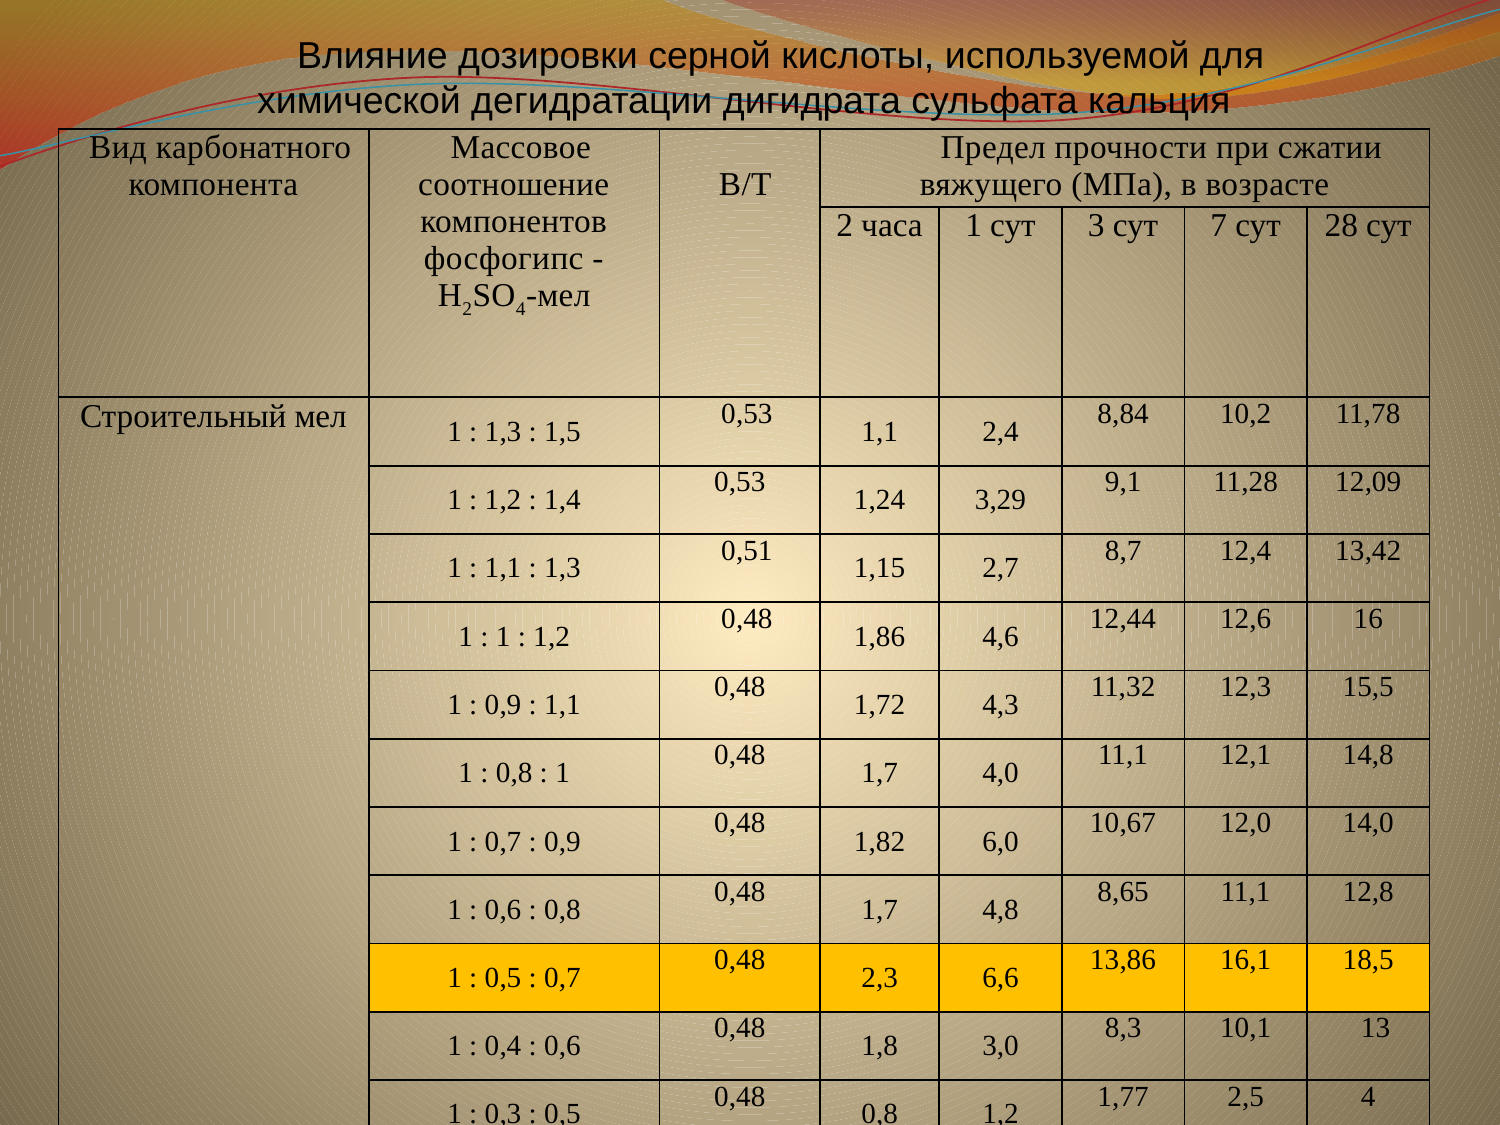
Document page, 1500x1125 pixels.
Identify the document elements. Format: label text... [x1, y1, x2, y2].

table_header В/Т [660, 130, 819, 396]
table_cell 0,48 [660, 671, 819, 738]
table_cell 4,0 [940, 740, 1061, 806]
table_cell 1,8 [821, 1013, 938, 1079]
table_header Предел прочности при сжатии вяжущего (МПа), в возрасте [821, 130, 1429, 206]
table_cell 12,1 [1185, 740, 1306, 806]
table_cell 2,7 [940, 535, 1061, 601]
table_cell 4,3 [940, 671, 1061, 738]
table_cell 1,2 [940, 1081, 1061, 1125]
table_cell 12,4 [1185, 535, 1306, 601]
table_cell 2 часа [821, 208, 938, 396]
table_cell 2,3 [821, 944, 938, 1011]
table_cell 1,72 [821, 671, 938, 738]
table_cell 0,53 [660, 398, 819, 465]
table_cell 0,48 [660, 603, 819, 670]
table_cell 2,5 [1185, 1081, 1306, 1125]
table_cell 16,1 [1185, 944, 1306, 1011]
table_cell 0,48 [660, 944, 819, 1011]
table_cell 14,8 [1308, 740, 1429, 806]
table_cell 8,65 [1063, 876, 1184, 943]
table_cell 1 : 0,9 : 1,1 [370, 671, 659, 738]
table_cell 0,48 [660, 740, 819, 806]
table_cell 3 сут [1063, 208, 1184, 396]
table_cell 16 [1308, 603, 1429, 670]
table_cell 6,6 [940, 944, 1061, 1011]
table_cell 1 : 1 : 1,2 [370, 603, 659, 670]
table_cell 1,7 [821, 876, 938, 943]
table_cell 1,15 [821, 535, 938, 601]
table_cell 12,44 [1063, 603, 1184, 670]
table_cell 1 : 1,3 : 1,5 [370, 398, 659, 465]
table_cell 1 : 0,7 : 0,9 [370, 808, 659, 874]
table_cell 1 : 1,2 : 1,4 [370, 467, 659, 533]
table_cell 13 [1308, 1013, 1429, 1079]
table_cell 1 : 0,6 : 0,8 [370, 876, 659, 943]
table_cell 6,0 [940, 808, 1061, 874]
table_cell 1 : 0,4 : 0,6 [370, 1013, 659, 1079]
table_cell 1 : 1,1 : 1,3 [370, 535, 659, 601]
table_cell 14,0 [1308, 808, 1429, 874]
table_cell Строительный мел [59, 398, 368, 1125]
table_cell 11,1 [1185, 876, 1306, 943]
table_cell 7 сут [1185, 208, 1306, 396]
table_cell 1 сут [940, 208, 1061, 396]
table_cell 1,7 [821, 740, 938, 806]
table_cell 0,48 [660, 876, 819, 943]
table_cell 11,32 [1063, 671, 1184, 738]
table_cell 10,2 [1185, 398, 1306, 465]
table_cell 28 сут [1308, 208, 1429, 396]
table_cell 1,77 [1063, 1081, 1184, 1125]
table_cell 1 : 0,3 : 0,5 [370, 1081, 659, 1125]
table_cell 12,6 [1185, 603, 1306, 670]
table_cell 12,0 [1185, 808, 1306, 874]
table_cell 0,53 [660, 467, 819, 533]
table_cell 12,09 [1308, 467, 1429, 533]
table_header Вид карбонатного компонента [59, 130, 368, 396]
table_cell 3,0 [940, 1013, 1061, 1079]
table_cell 8,84 [1063, 398, 1184, 465]
table_cell 0,8 [821, 1081, 938, 1125]
table_cell 4,8 [940, 876, 1061, 943]
table_cell 13,86 [1063, 944, 1184, 1011]
table_cell 8,7 [1063, 535, 1184, 601]
table_cell 1,86 [821, 603, 938, 670]
table_cell 1,24 [821, 467, 938, 533]
table_cell 11,28 [1185, 467, 1306, 533]
table_cell 9,1 [1063, 467, 1184, 533]
table_cell 1,1 [821, 398, 938, 465]
table_cell 0,48 [660, 1013, 819, 1079]
table_cell 18,5 [1308, 944, 1429, 1011]
table_cell 0,51 [660, 535, 819, 601]
table_cell 4 [1308, 1081, 1429, 1125]
table_cell 11,1 [1063, 740, 1184, 806]
table_cell 1 : 0,8 : 1 [370, 740, 659, 806]
table_cell 12,3 [1185, 671, 1306, 738]
table_cell 0,48 [660, 808, 819, 874]
table_cell 1 : 0,5 : 0,7 [370, 944, 659, 1011]
table_cell 11,78 [1308, 398, 1429, 465]
table_cell 0,48 [660, 1081, 819, 1125]
table_cell 10,1 [1185, 1013, 1306, 1079]
table_cell 15,5 [1308, 671, 1429, 738]
text_box Влияние дозировки серной кислоты, используемой для химической дегидратации дигидрата сульфата кальция [117, 23, 1372, 129]
table_cell 4,6 [940, 603, 1061, 670]
table_cell 1,82 [821, 808, 938, 874]
table_cell 12,8 [1308, 876, 1429, 943]
table_cell 2,4 [940, 398, 1061, 465]
table_cell 3,29 [940, 467, 1061, 533]
table_header Массовое соотношение компонентов фосфогипс - H2SO4-мел [370, 130, 659, 396]
table_cell 8,3 [1063, 1013, 1184, 1079]
table_cell 10,67 [1063, 808, 1184, 874]
table_cell 13,42 [1308, 535, 1429, 601]
